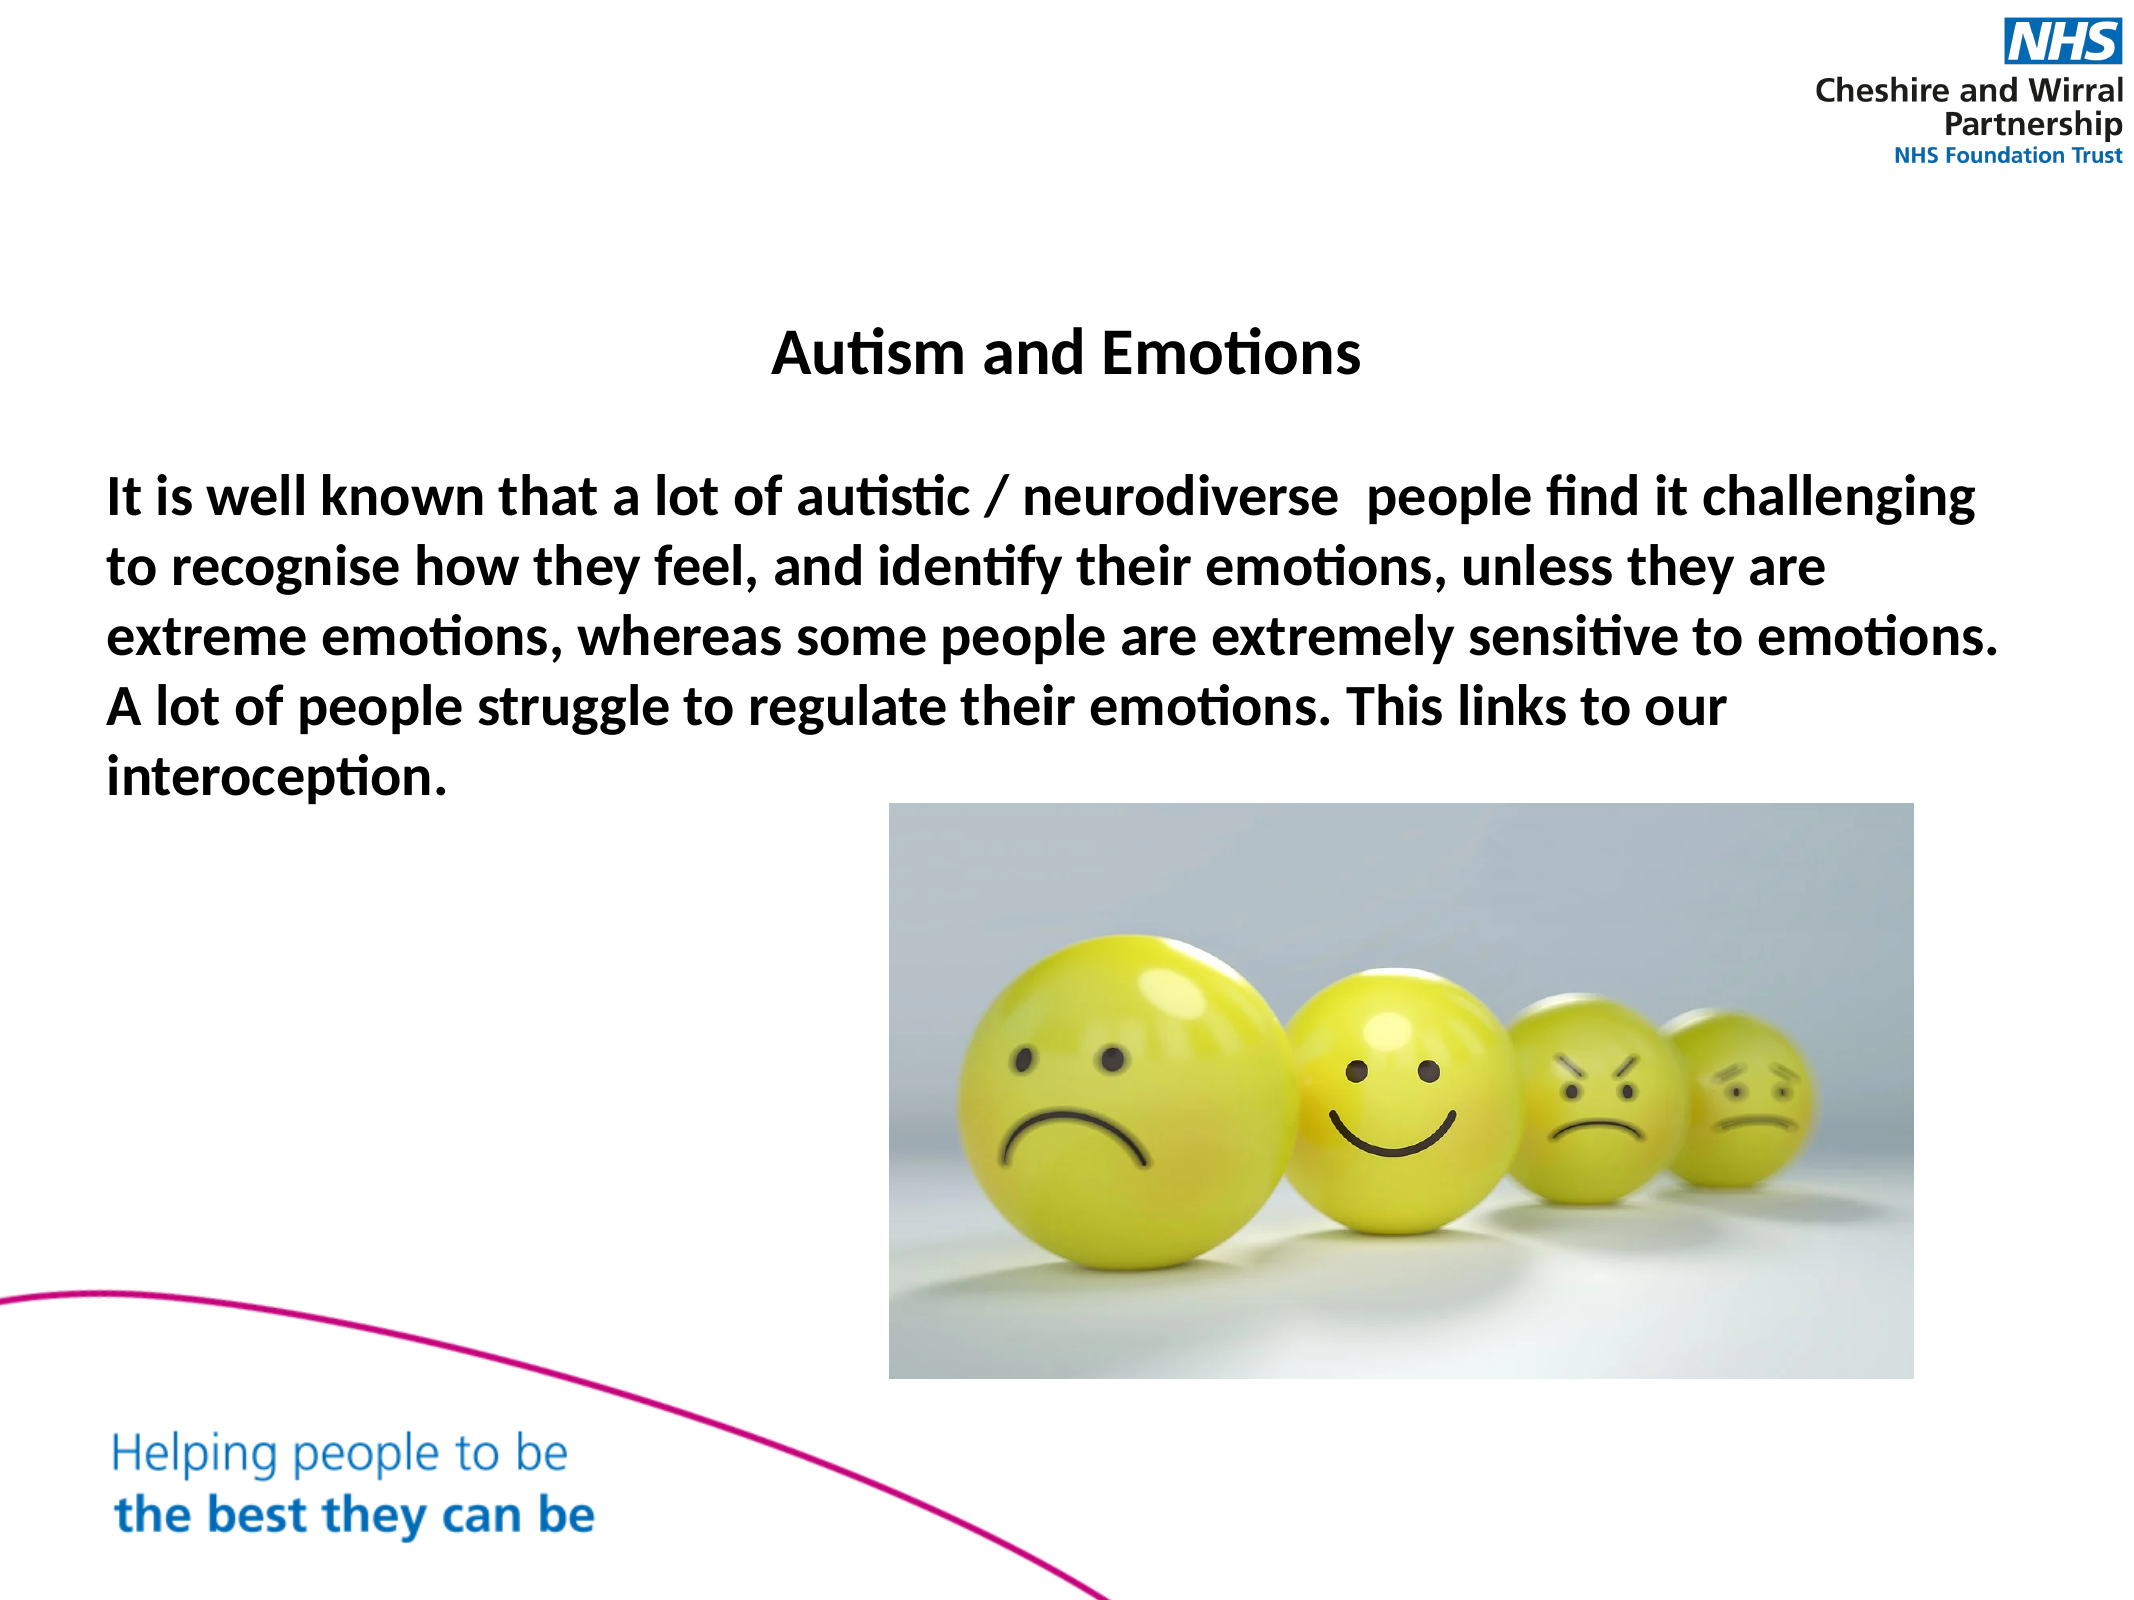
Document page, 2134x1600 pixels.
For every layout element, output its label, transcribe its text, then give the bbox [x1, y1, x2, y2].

picture [0, 803, 1914, 1600]
text_box Autism and Emotions It is well known that a lot of autistic / neurodiverse people find it challenging to recognise how they feel, and identify their emotions, unless they are extreme emotions, whereas some people are extremely sensitive to emotions. A lot of people struggle to regulate their emotions. This links to our interoception. [92, 300, 2042, 875]
picture [1805, 12, 2134, 168]
